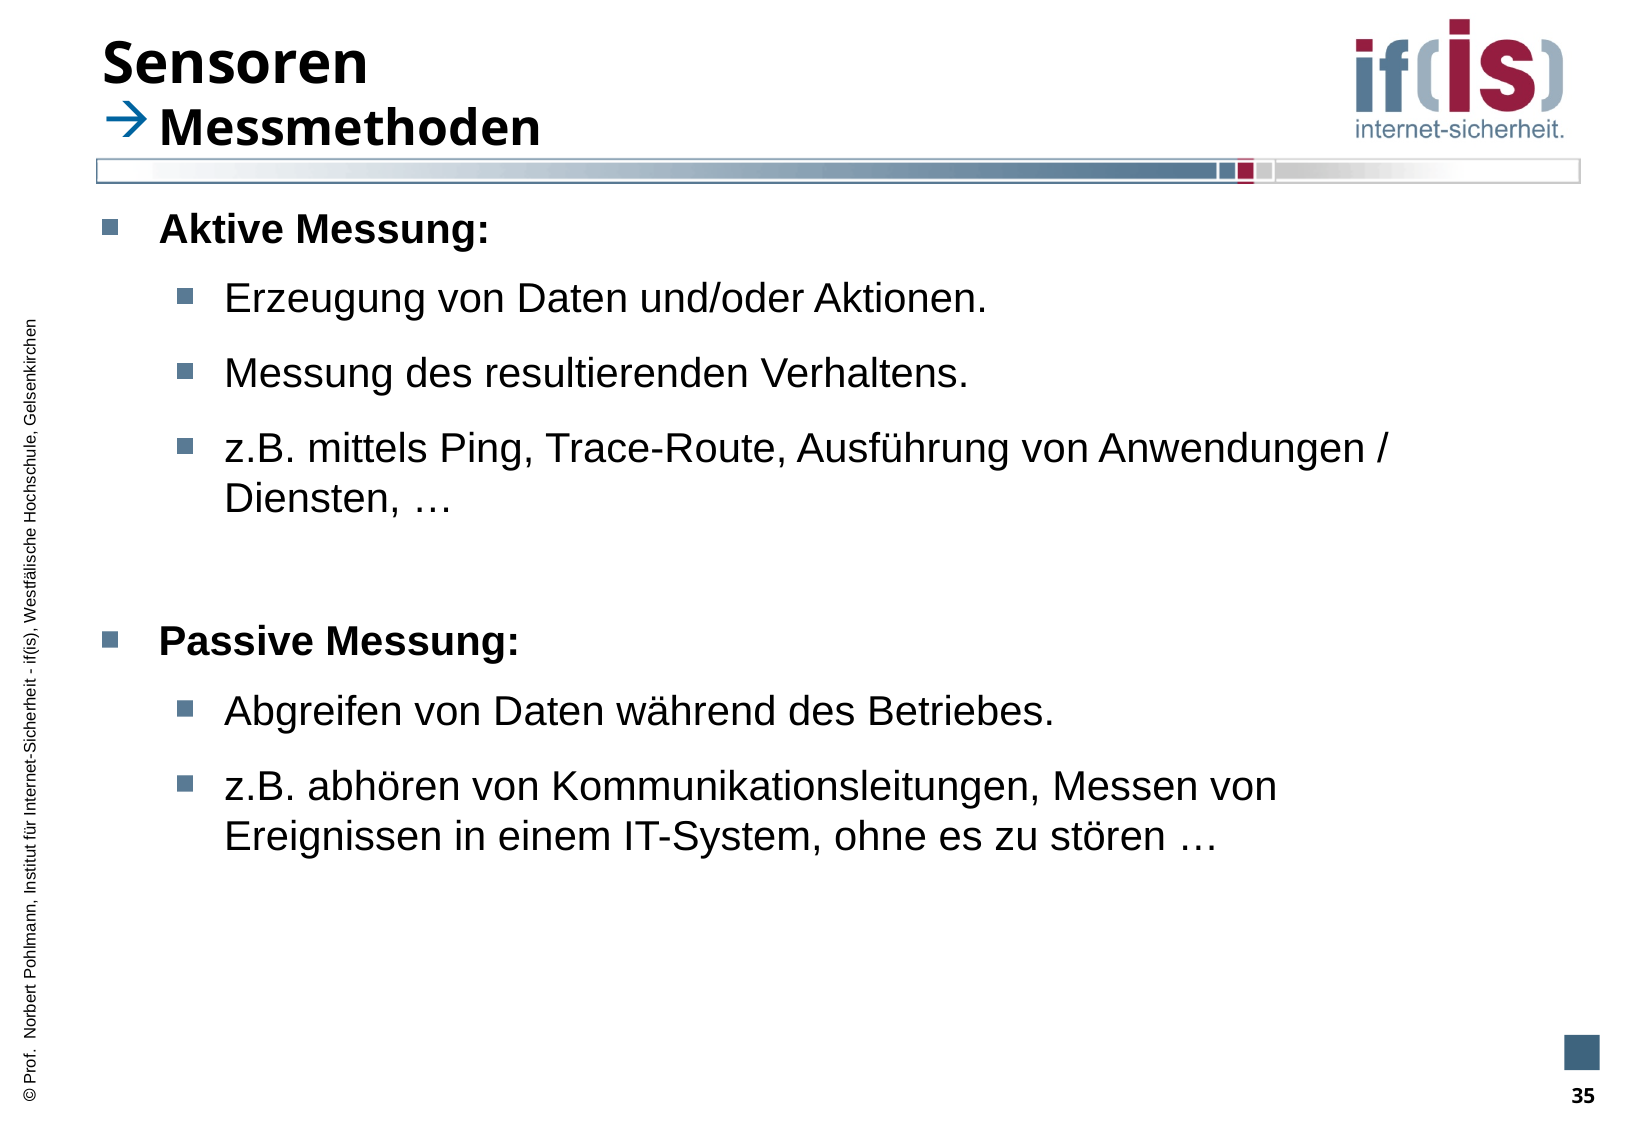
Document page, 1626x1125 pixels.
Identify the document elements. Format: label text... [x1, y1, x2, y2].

picture [177, 771, 193, 796]
text_box [1564, 1034, 1600, 1071]
picture [102, 627, 118, 652]
picture [177, 359, 193, 383]
picture [177, 696, 193, 721]
picture [96, 3, 1581, 184]
picture [102, 215, 118, 239]
picture [177, 284, 193, 308]
slide_number 35 [1541, 1074, 1625, 1125]
list Messmethoden [87, 101, 1297, 149]
list Aktive Messung: Erzeugung von Daten und/oder Aktionen. Messung des resultierenden Verhaltens. z.B. mittels Ping, Trace-Route, Ausführung von Anwendungen / Diensten, … Passive Messung: Abgreifen von Daten während des Betriebes. z.B. abhören von Kommunikationsleitungen, Messen von Ereignissen in einem IT-System, ohne es zu stören … [87, 200, 1463, 1013]
picture [177, 434, 193, 458]
title Sensoren [87, 19, 1297, 101]
